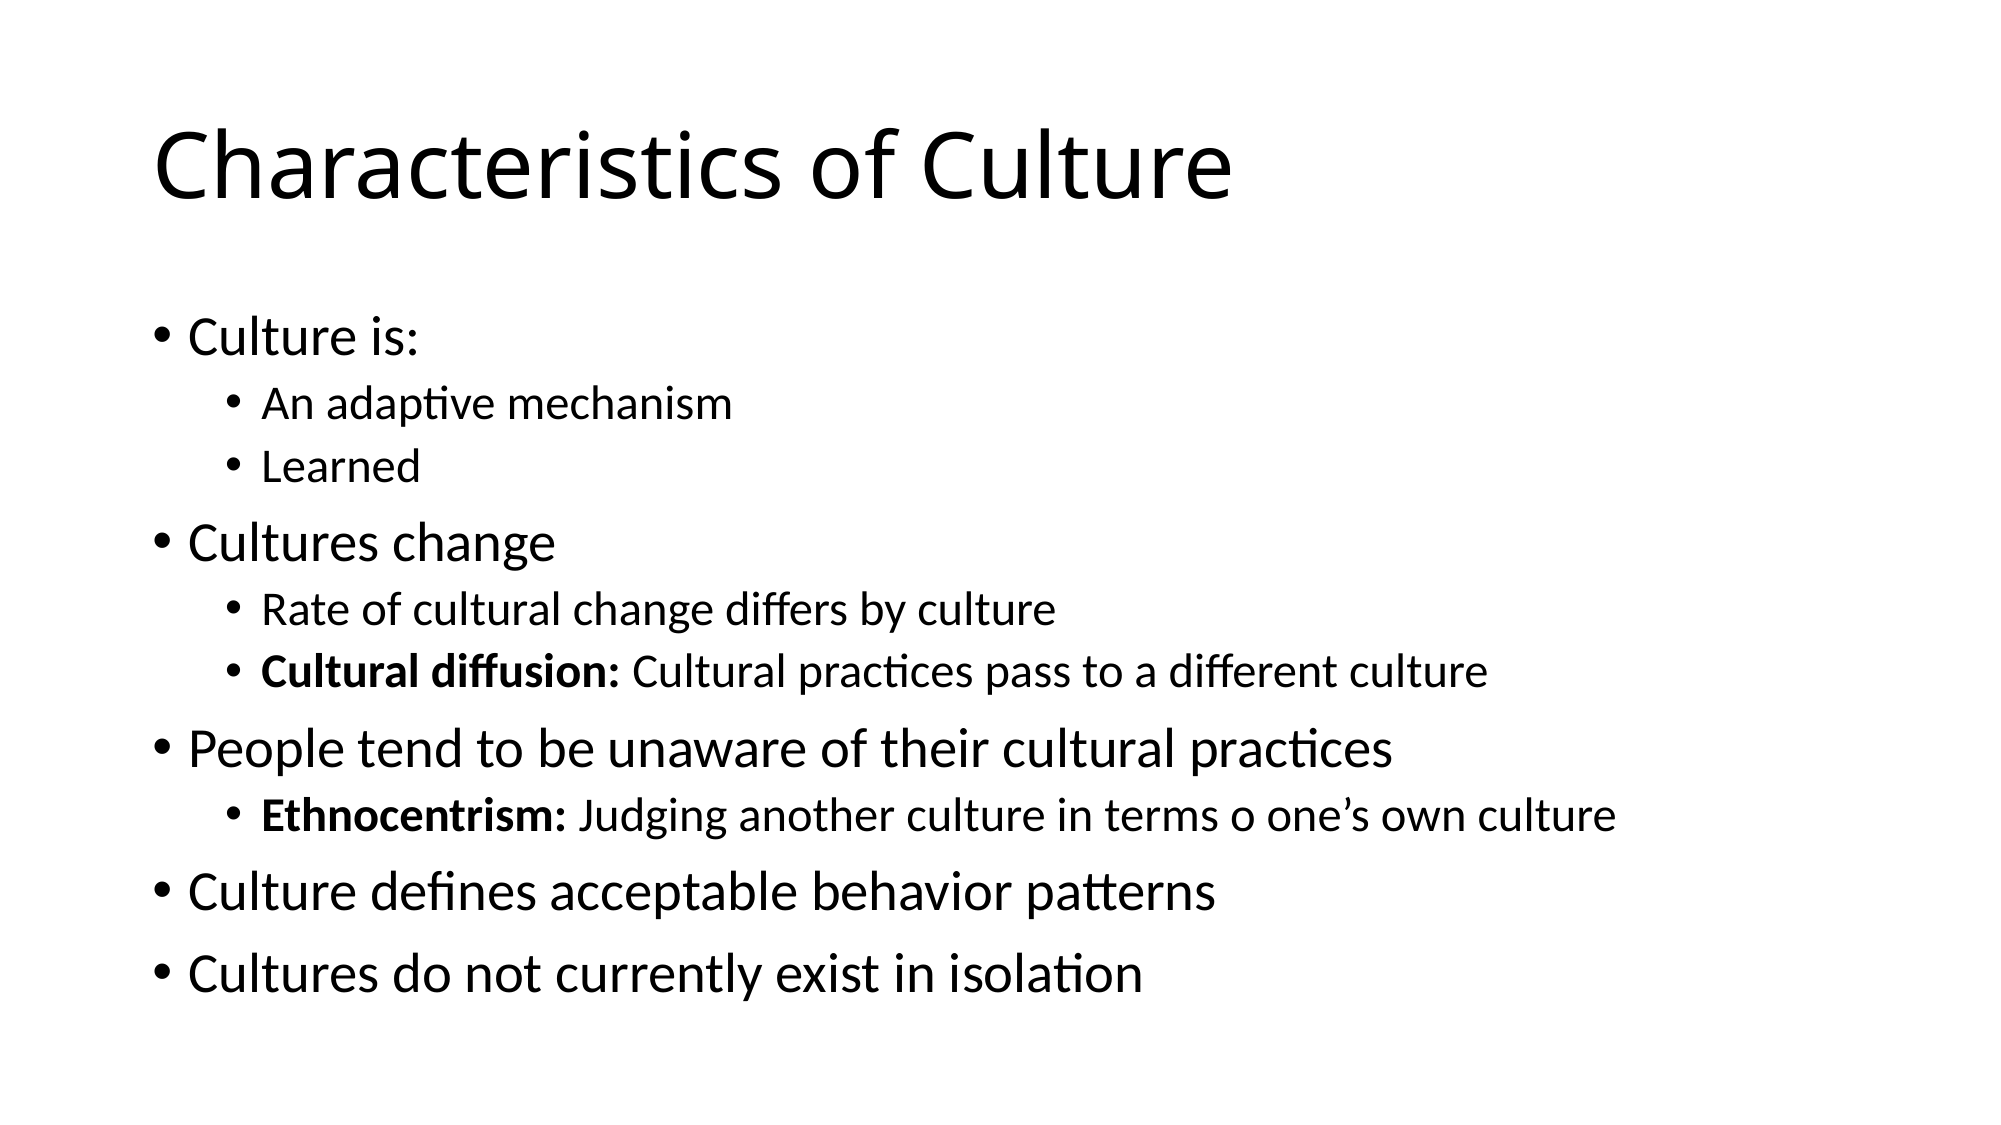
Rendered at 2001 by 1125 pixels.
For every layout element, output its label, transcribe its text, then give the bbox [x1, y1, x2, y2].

title Characteristics of Culture [137, 59, 1863, 278]
list Culture is: An adaptive mechanism Learned Cultures change Rate of cultural change differs by culture Cultural diffusion: Cultural practices pass to a different culture People tend to be unaware of their cultural practices Ethnocentrism: Judging another culture in terms o one’s own culture Culture defines acceptable behavior patterns Cultures do not currently exist in isolation [137, 299, 1863, 1014]
